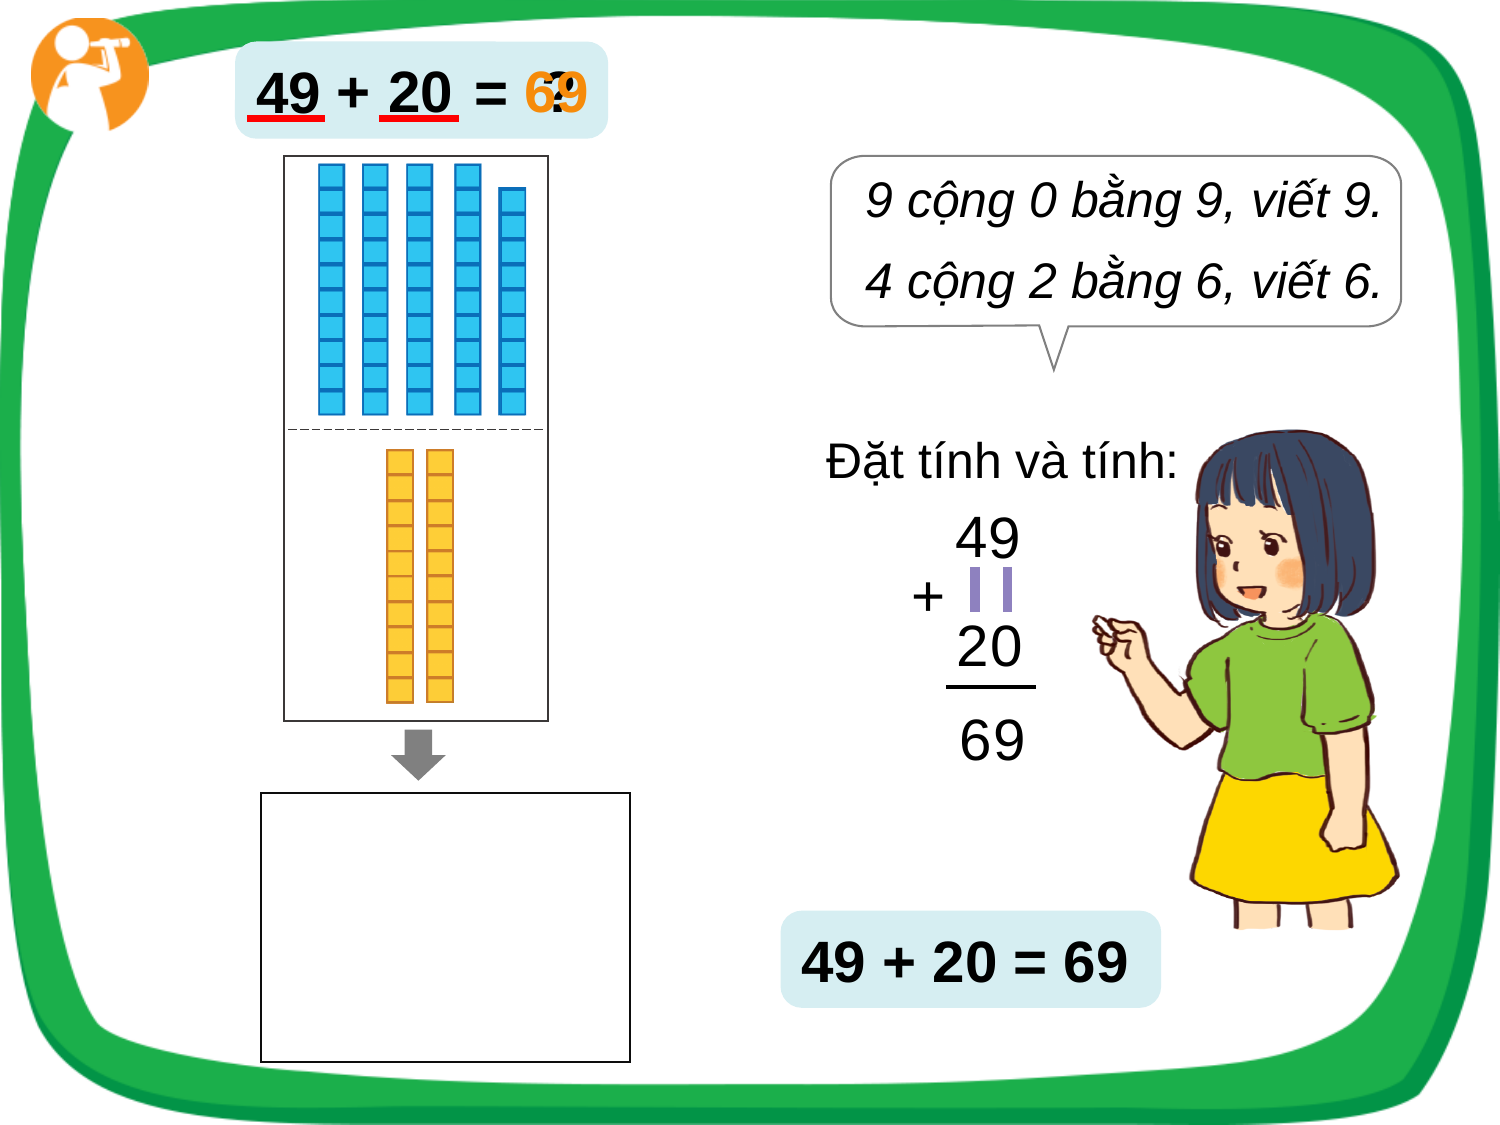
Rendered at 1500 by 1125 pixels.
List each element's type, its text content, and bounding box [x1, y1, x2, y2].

text_box [829, 154, 1403, 373]
text_box Đặt tính và tính: [812, 421, 1075, 496]
text_box 20 [373, 46, 469, 131]
text_box = [459, 47, 524, 133]
text_box + [322, 47, 386, 132]
text_box 9 cộng 0 bằng 9, viết 9. [850, 160, 1401, 236]
text_box 2 [941, 601, 998, 686]
text_box 9 [974, 493, 1037, 578]
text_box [317, 162, 482, 416]
text_box 69 [524, 47, 605, 132]
text_box 49 + 20 = 69 [779, 909, 1163, 1009]
text_box 9 [979, 694, 1032, 780]
text_box 49 [241, 47, 337, 133]
text_box [388, 728, 449, 783]
text_box [283, 155, 549, 722]
text_box [605, 50, 610, 131]
text_box 4 [940, 491, 1003, 577]
text_box [260, 792, 631, 1063]
text_box 6 [944, 694, 979, 780]
text_box [233, 40, 604, 140]
text_box 4 cộng 2 bằng 6, viết 6. [850, 240, 1401, 316]
text_box + [896, 550, 948, 636]
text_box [386, 449, 454, 703]
text_box 0 [998, 601, 1032, 685]
picture [0, 0, 1500, 1125]
